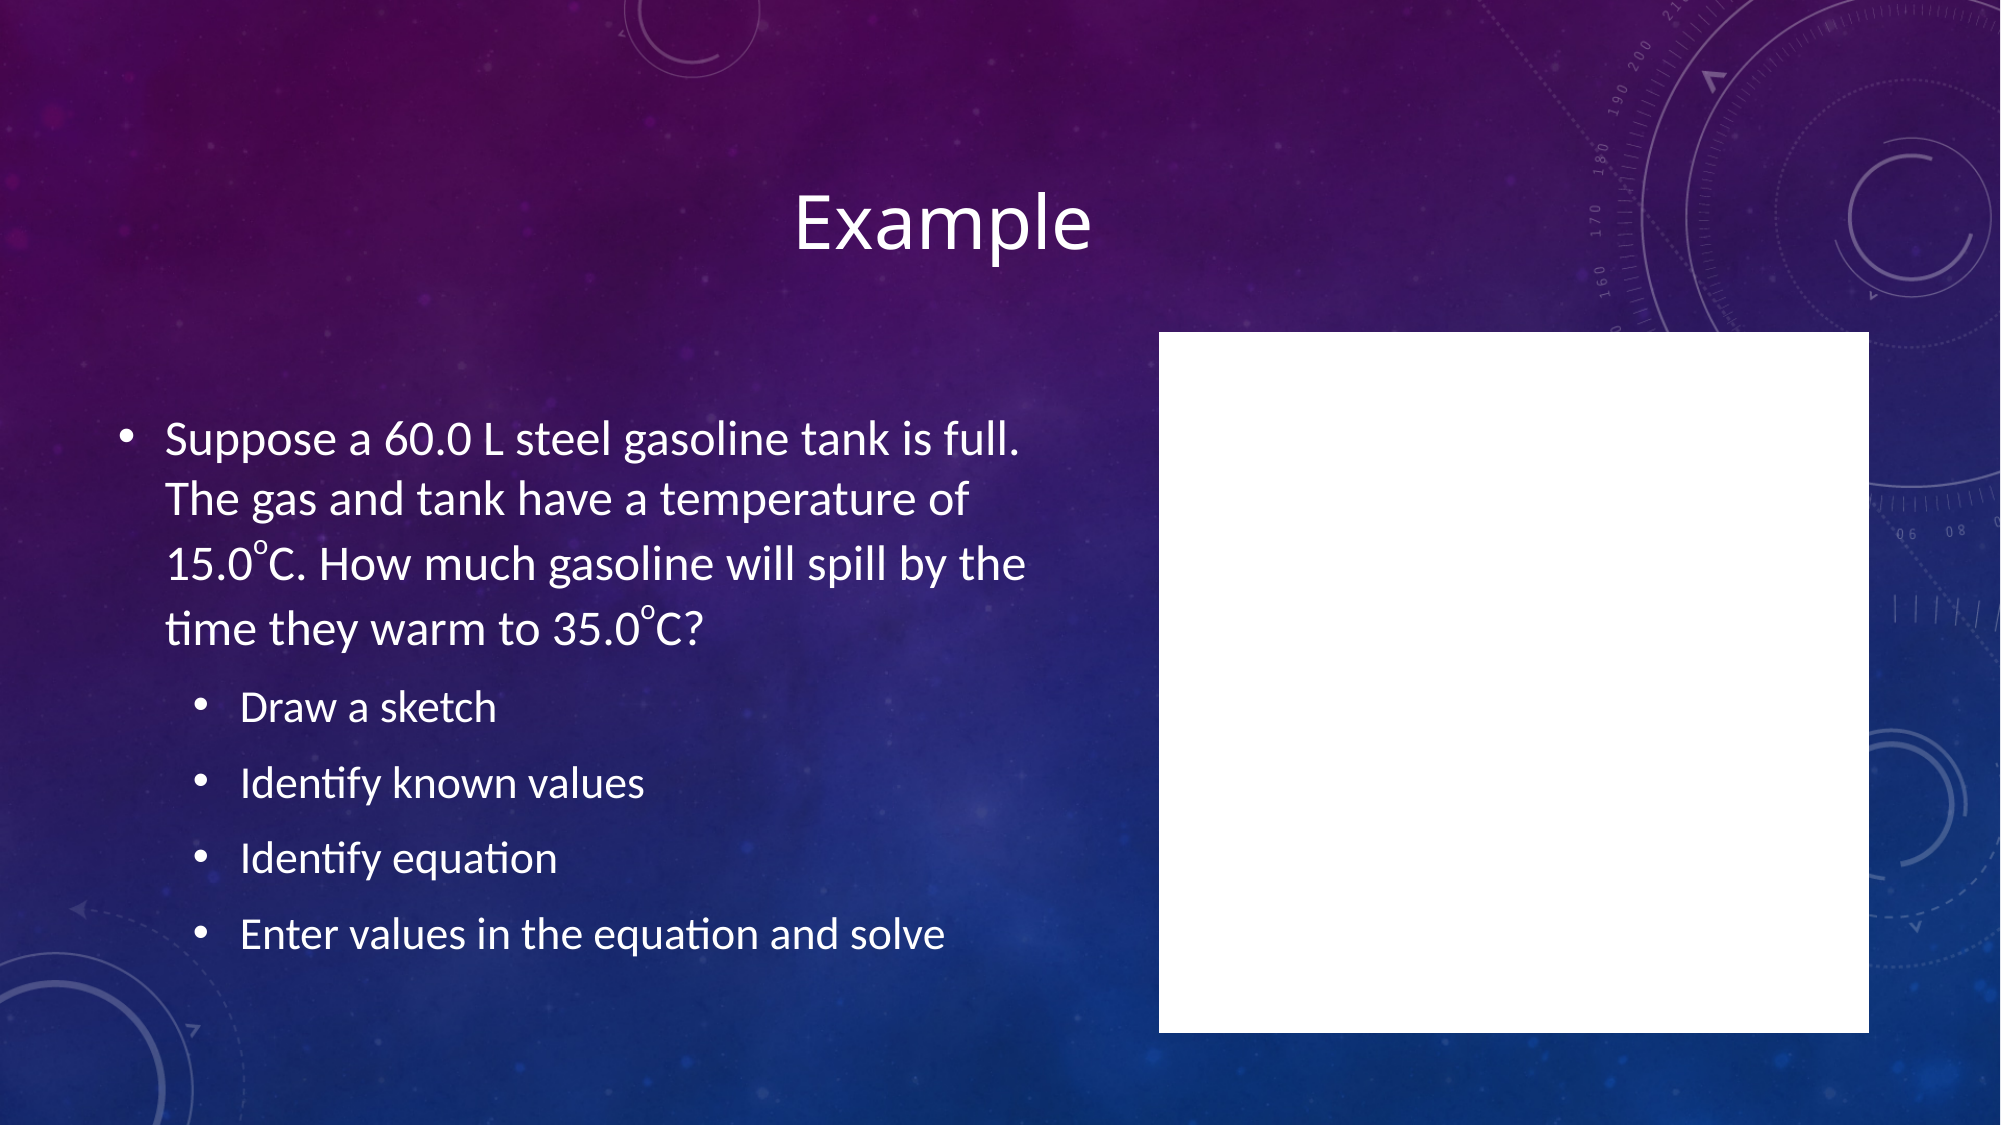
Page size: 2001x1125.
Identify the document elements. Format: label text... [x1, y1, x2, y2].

list Suppose a 60.0 L steel gasoline tank is full. The gas and tank have a temperature of 15.0oC. How much gasoline will spill by the time they warm to 35.0oC? Draw a sketch Identify known values Identify equation Enter values in the equation and solve [109, 305, 1082, 1059]
picture [0, 0, 2001, 1125]
title Example [111, 99, 1775, 340]
